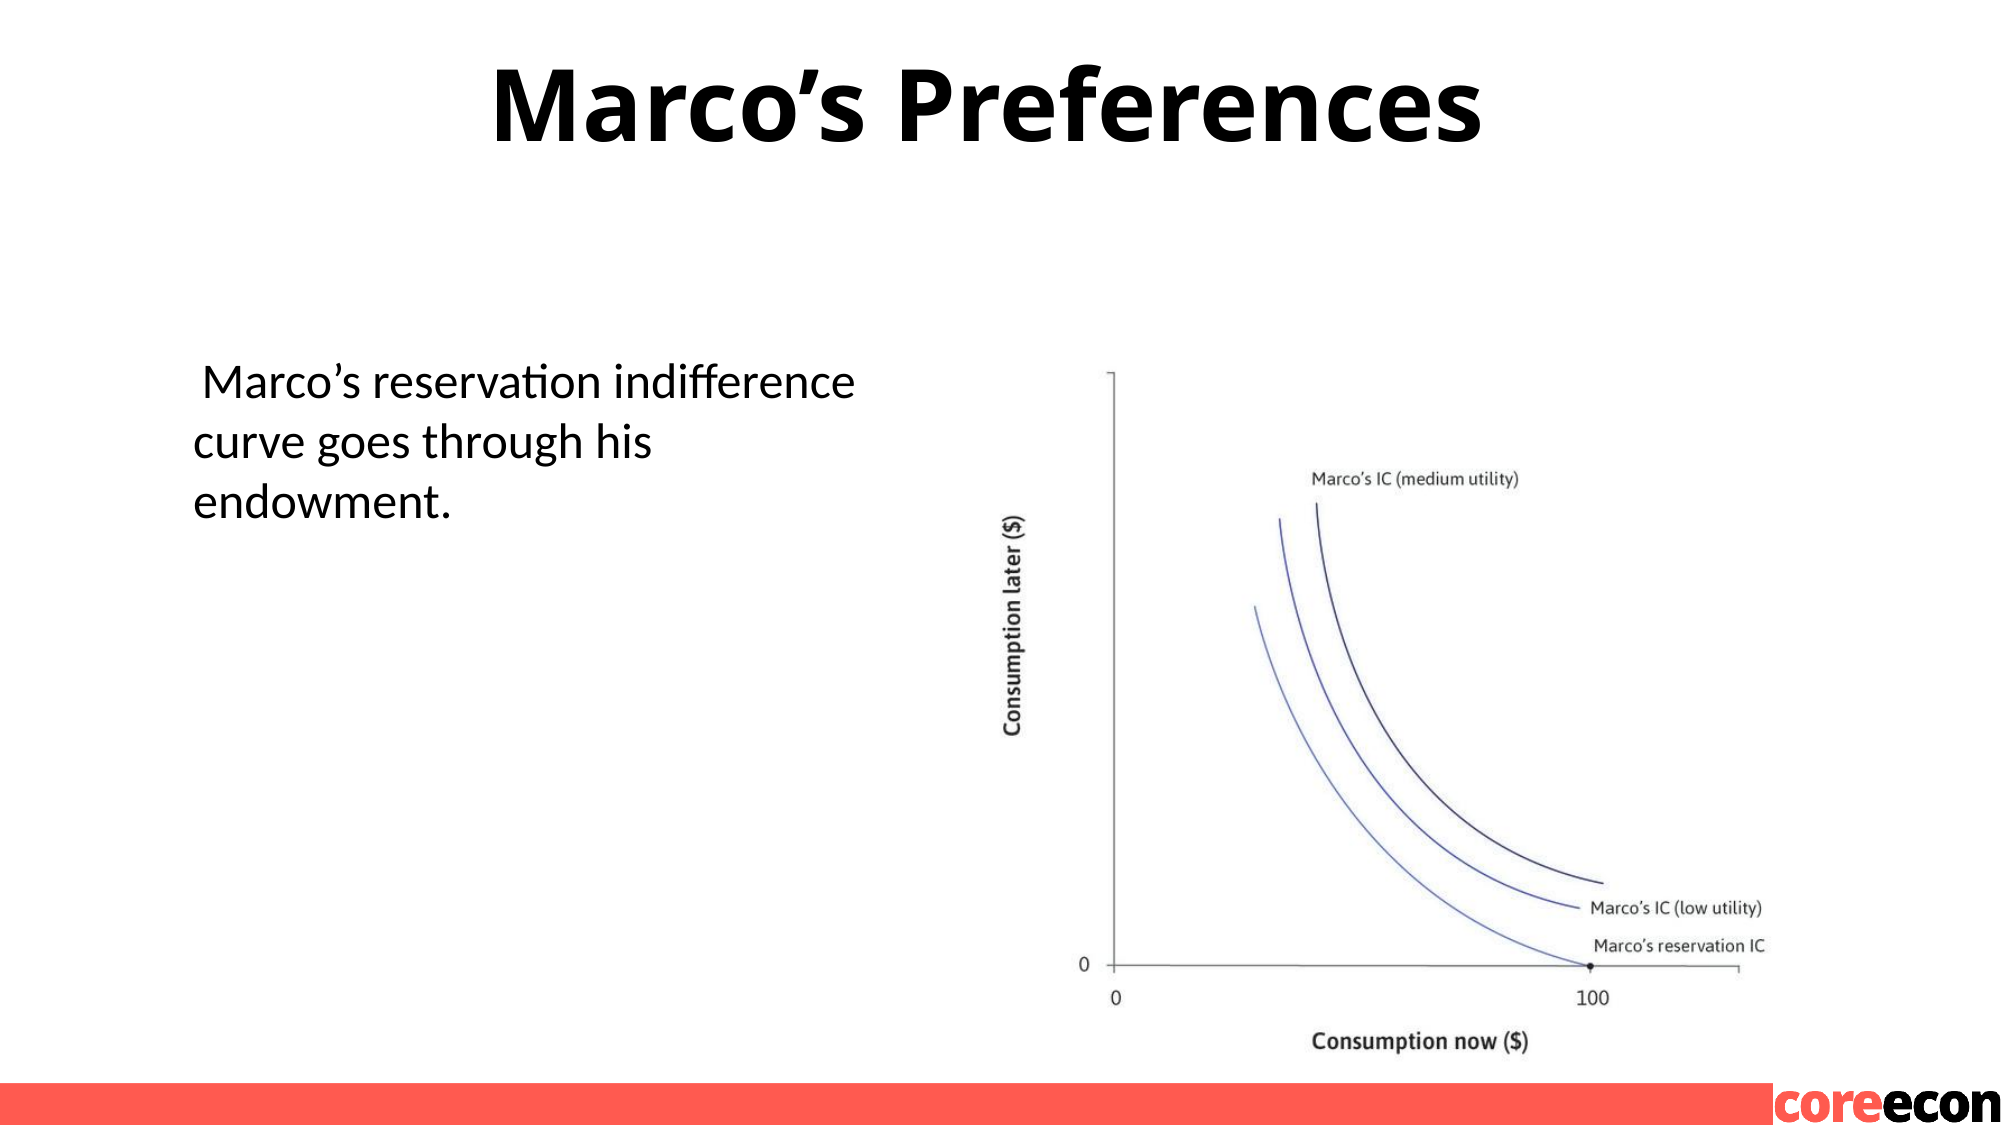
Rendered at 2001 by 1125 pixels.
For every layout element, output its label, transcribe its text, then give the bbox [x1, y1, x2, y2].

title Marco’s Preferences [137, 59, 1863, 278]
text_box Marco’s reservation indifference curve goes through his endowment. [178, 341, 905, 537]
picture [1773, 1080, 2001, 1125]
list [937, 289, 1845, 1066]
